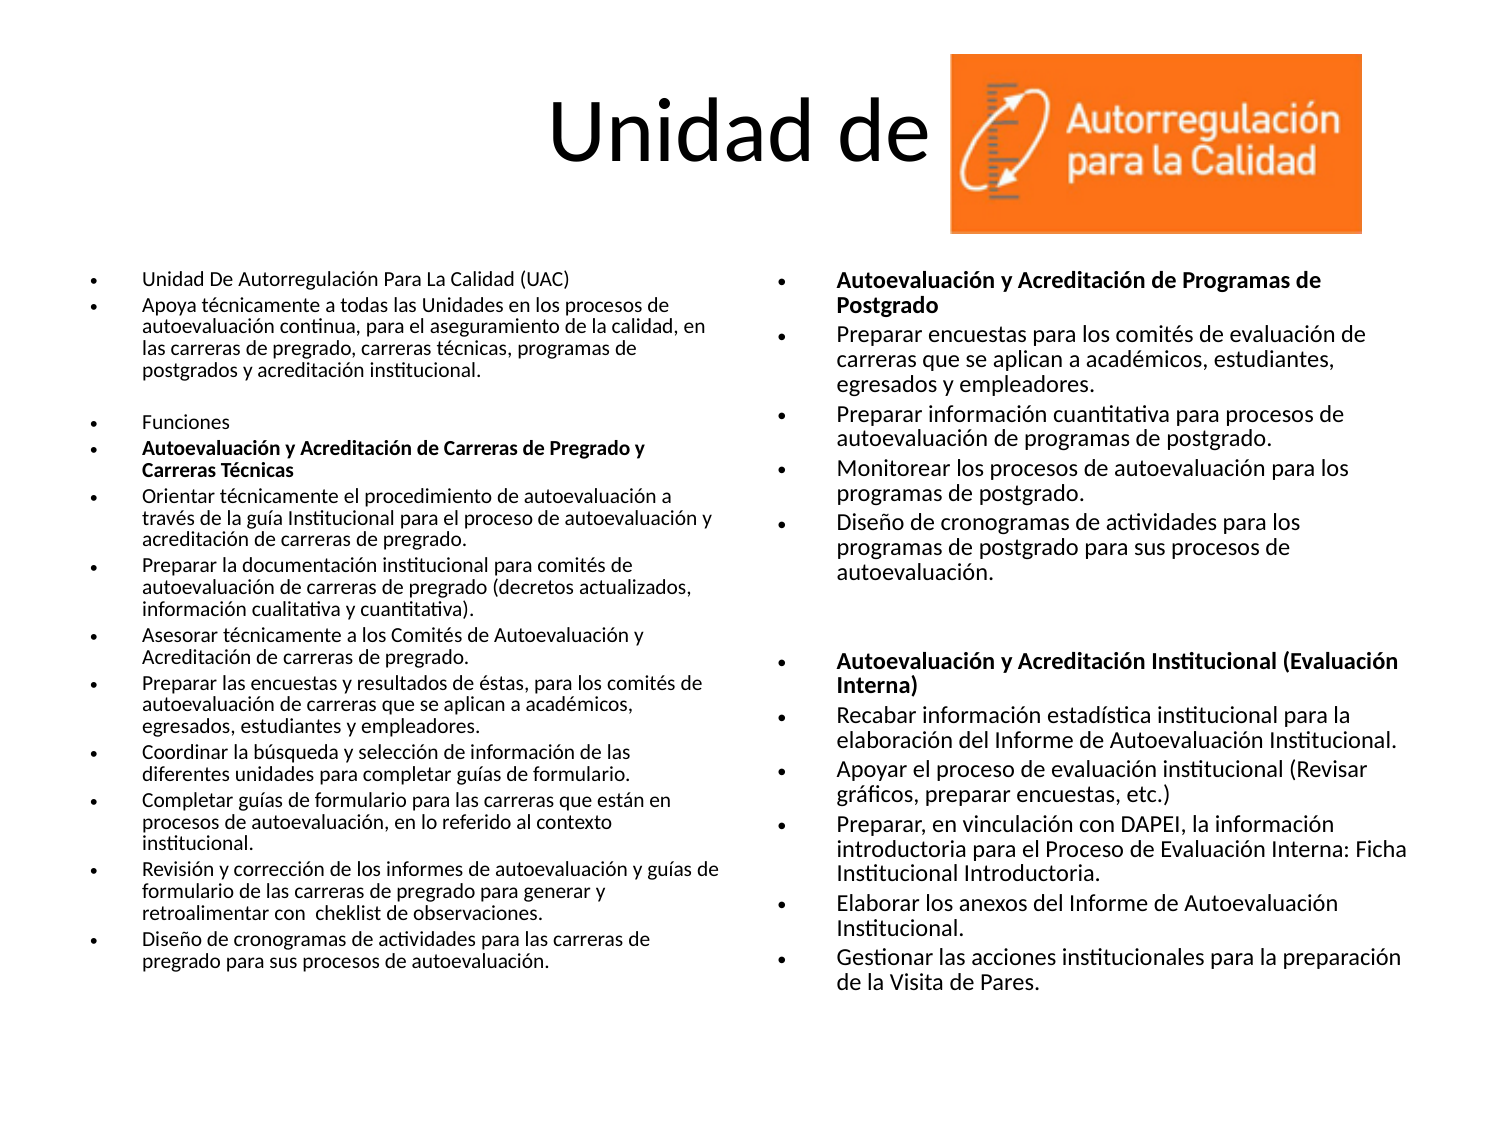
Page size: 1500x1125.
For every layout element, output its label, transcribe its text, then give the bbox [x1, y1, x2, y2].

picture [950, 54, 1362, 234]
title Unidad de [75, 45, 1425, 233]
list Autoevaluación y Acreditación de Programas de Postgrado Preparar encuestas para los comités de evaluación de carreras que se aplican a académicos, estudiantes, egresados y empleadores. Preparar información cuantitativa para procesos de autoevaluación de programas de postgrado. Monitorear los procesos de autoevaluación para los programas de postgrado. Diseño de cronogramas de actividades para los programas de postgrado para sus procesos de autoevaluación. Autoevaluación y Acreditación Institucional (Evaluación Interna) Recabar información estadística institucional para la elaboración del Informe de Autoevaluación Institucional. Apoyar el proceso de evaluación institucional (Revisar gráficos, preparar encuestas, etc.) Preparar, en vinculación con DAPEI, la información introductoria para el Proceso de Evaluación Interna: Ficha Institucional Introductoria. Elaborar los anexos del Informe de Autoevaluación Institucional. Gestionar las acciones institucionales para la preparación de la Visita de Pares. [762, 262, 1425, 1005]
list Unidad De Autorregulación Para La Calidad (UAC) Apoya técnicamente a todas las Unidades en los procesos de autoevaluación continua, para el aseguramiento de la calidad, en las carreras de pregrado, carreras técnicas, programas de postgrados y acreditación institucional. Funciones Autoevaluación y Acreditación de Carreras de Pregrado y Carreras Técnicas Orientar técnicamente el procedimiento de autoevaluación a través de la guía Institucional para el proceso de autoevaluación y acreditación de carreras de pregrado. Preparar la documentación institucional para comités de autoevaluación de carreras de pregrado (decretos actualizados, información cualitativa y cuantitativa). Asesorar técnicamente a los Comités de Autoevaluación y Acreditación de carreras de pregrado. Preparar las encuestas y resultados de éstas, para los comités de autoevaluación de carreras que se aplican a académicos, egresados, estudiantes y empleadores. Coordinar la búsqueda y selección de información de las diferentes unidades para completar guías de formulario. Completar guías de formulario para las carreras que están en procesos de autoevaluación, en lo referido al contexto institucional. Revisión y corrección de los informes de autoevaluación y guías de formulario de las carreras de pregrado para generar y retroalimentar con cheklist de observaciones. Diseño de cronogramas de actividades para las carreras de pregrado para sus procesos de autoevaluación. [75, 262, 738, 1005]
